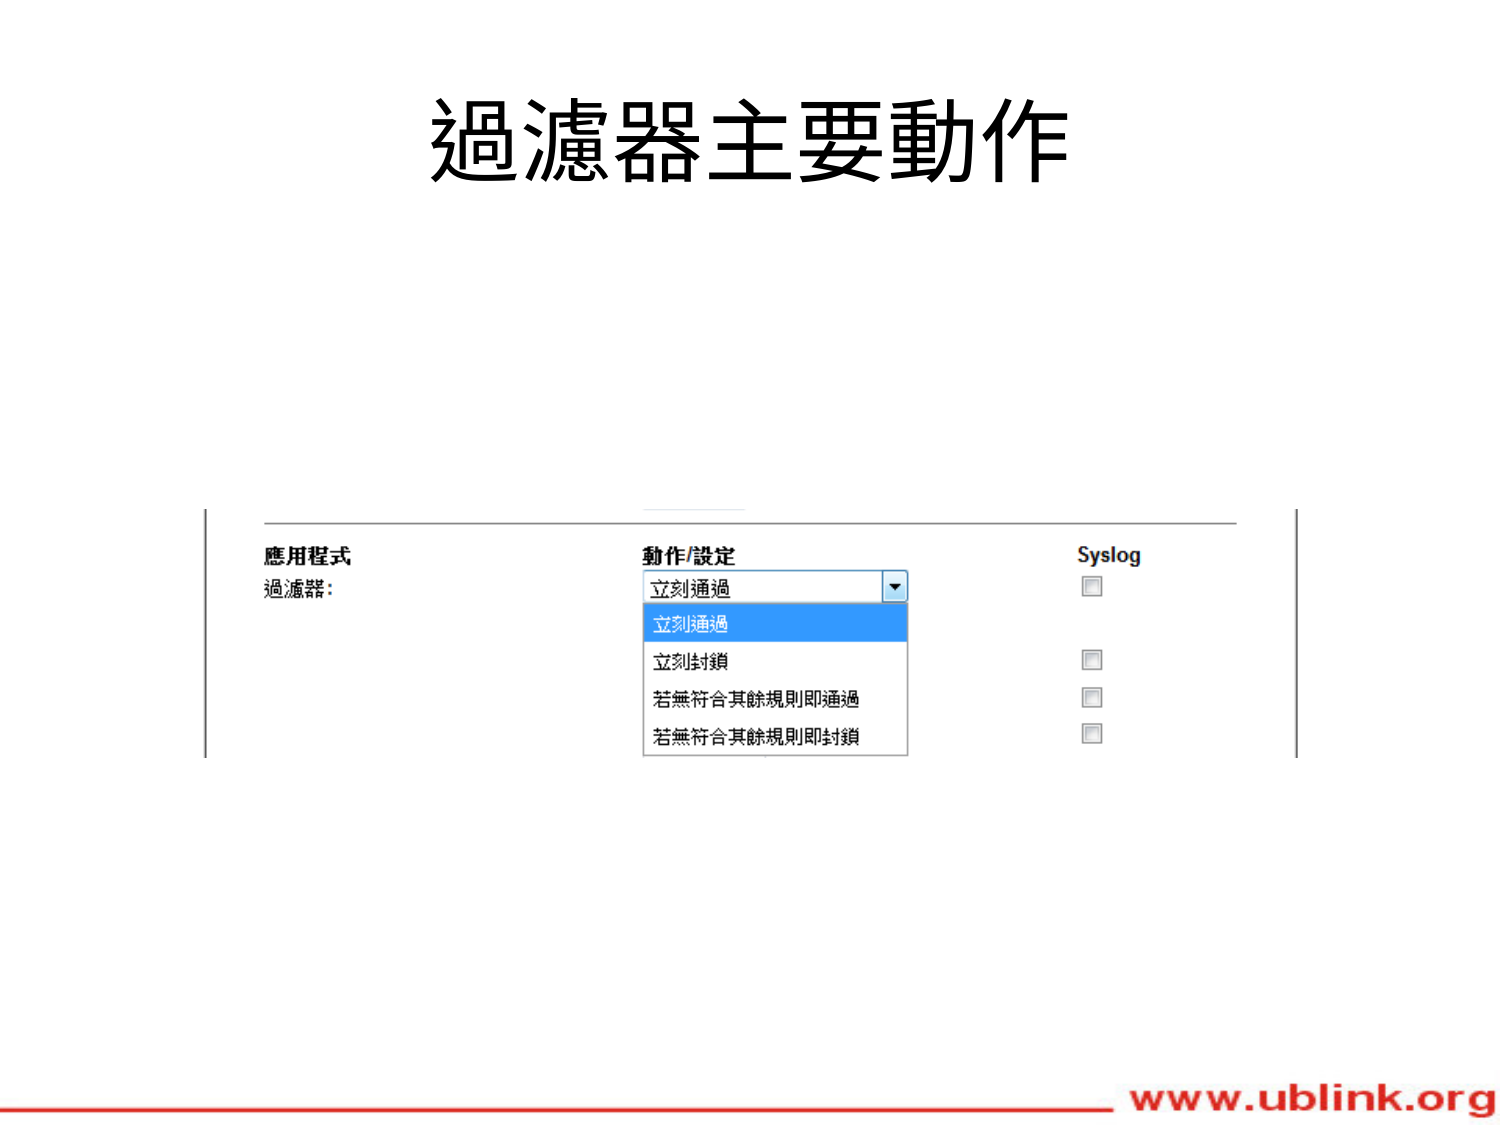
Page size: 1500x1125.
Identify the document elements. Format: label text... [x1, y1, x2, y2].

picture [0, 1070, 1500, 1125]
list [187, 509, 1312, 759]
title 過濾器主要動作 [75, 45, 1425, 233]
